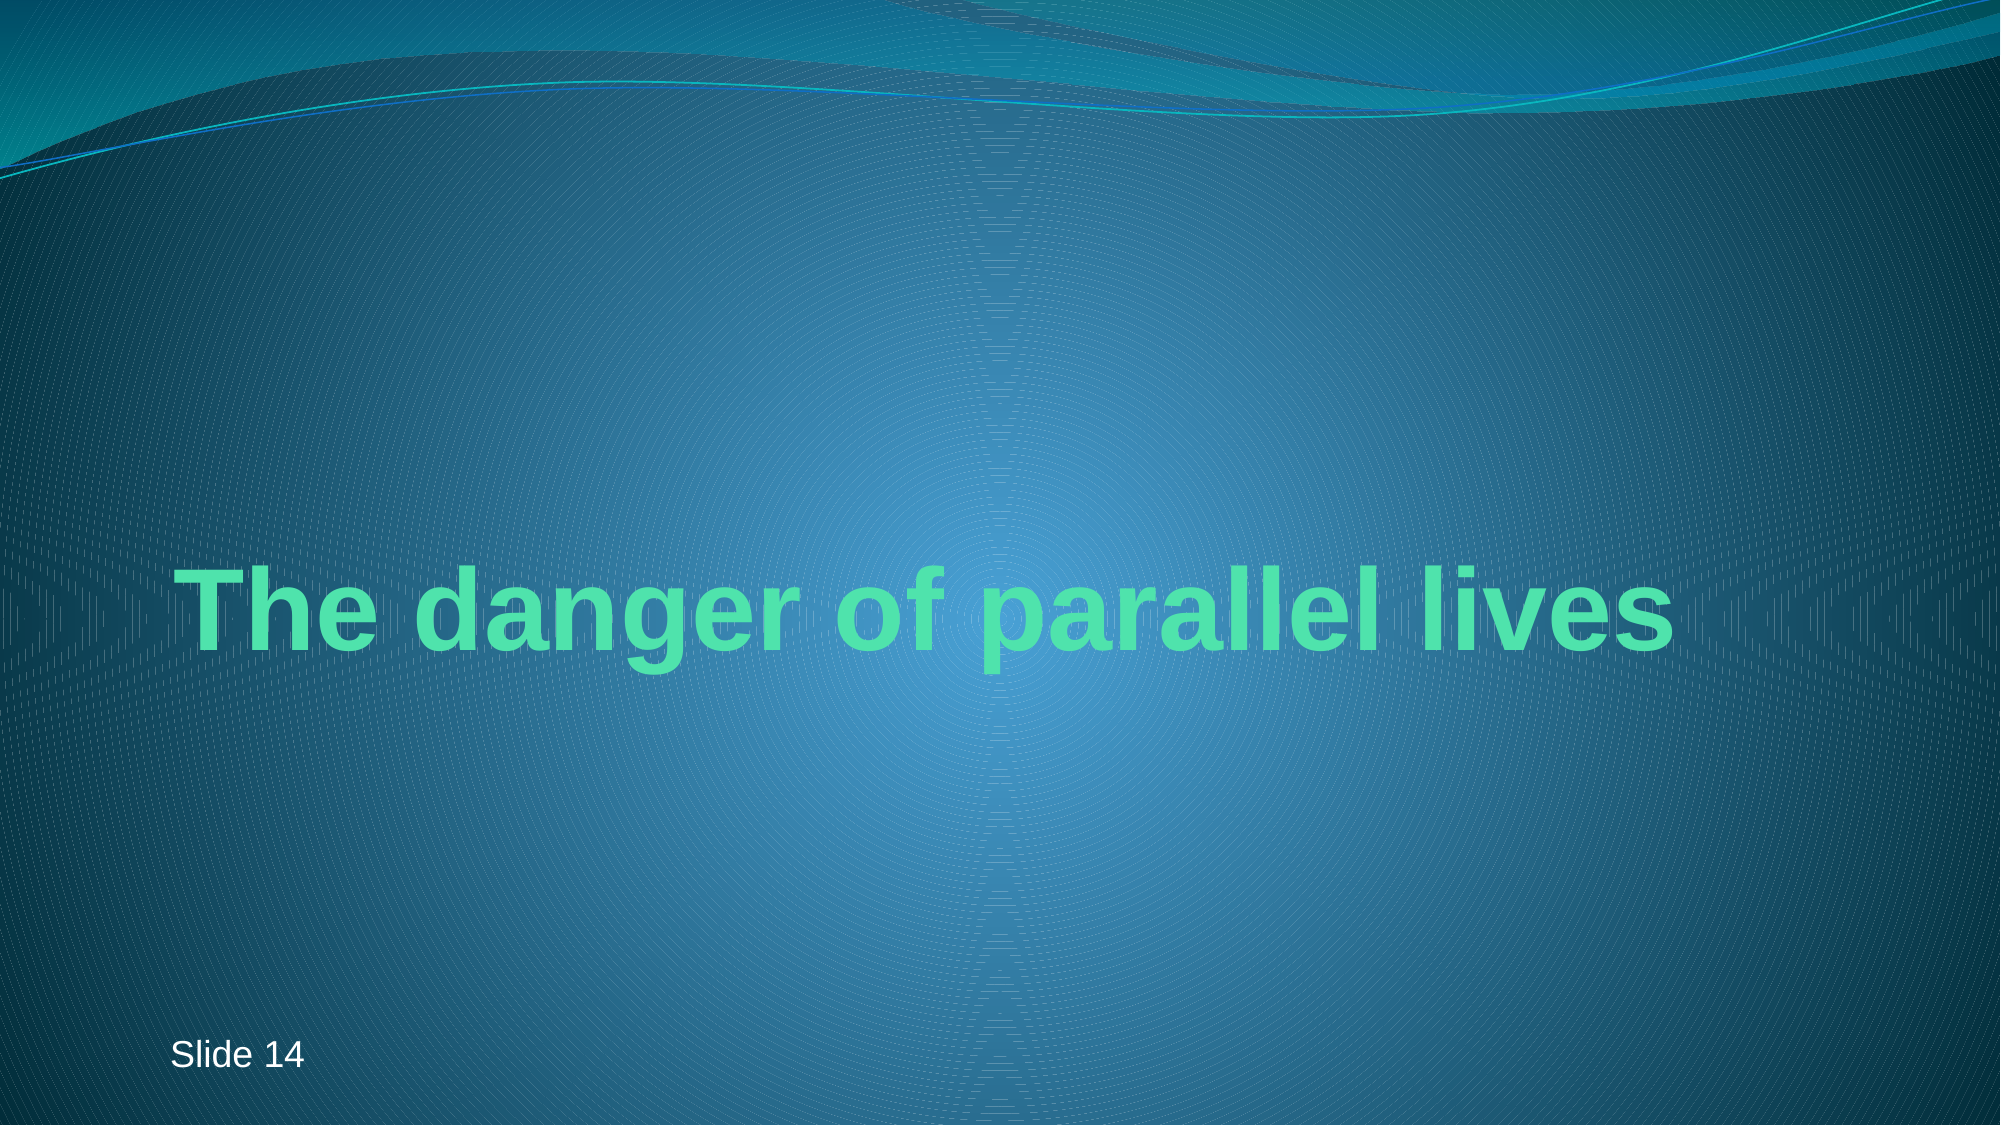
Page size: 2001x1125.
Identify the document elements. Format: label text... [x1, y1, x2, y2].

title The danger of parallel lives [173, 450, 1827, 675]
text_box Slide 14 [155, 1023, 333, 1125]
